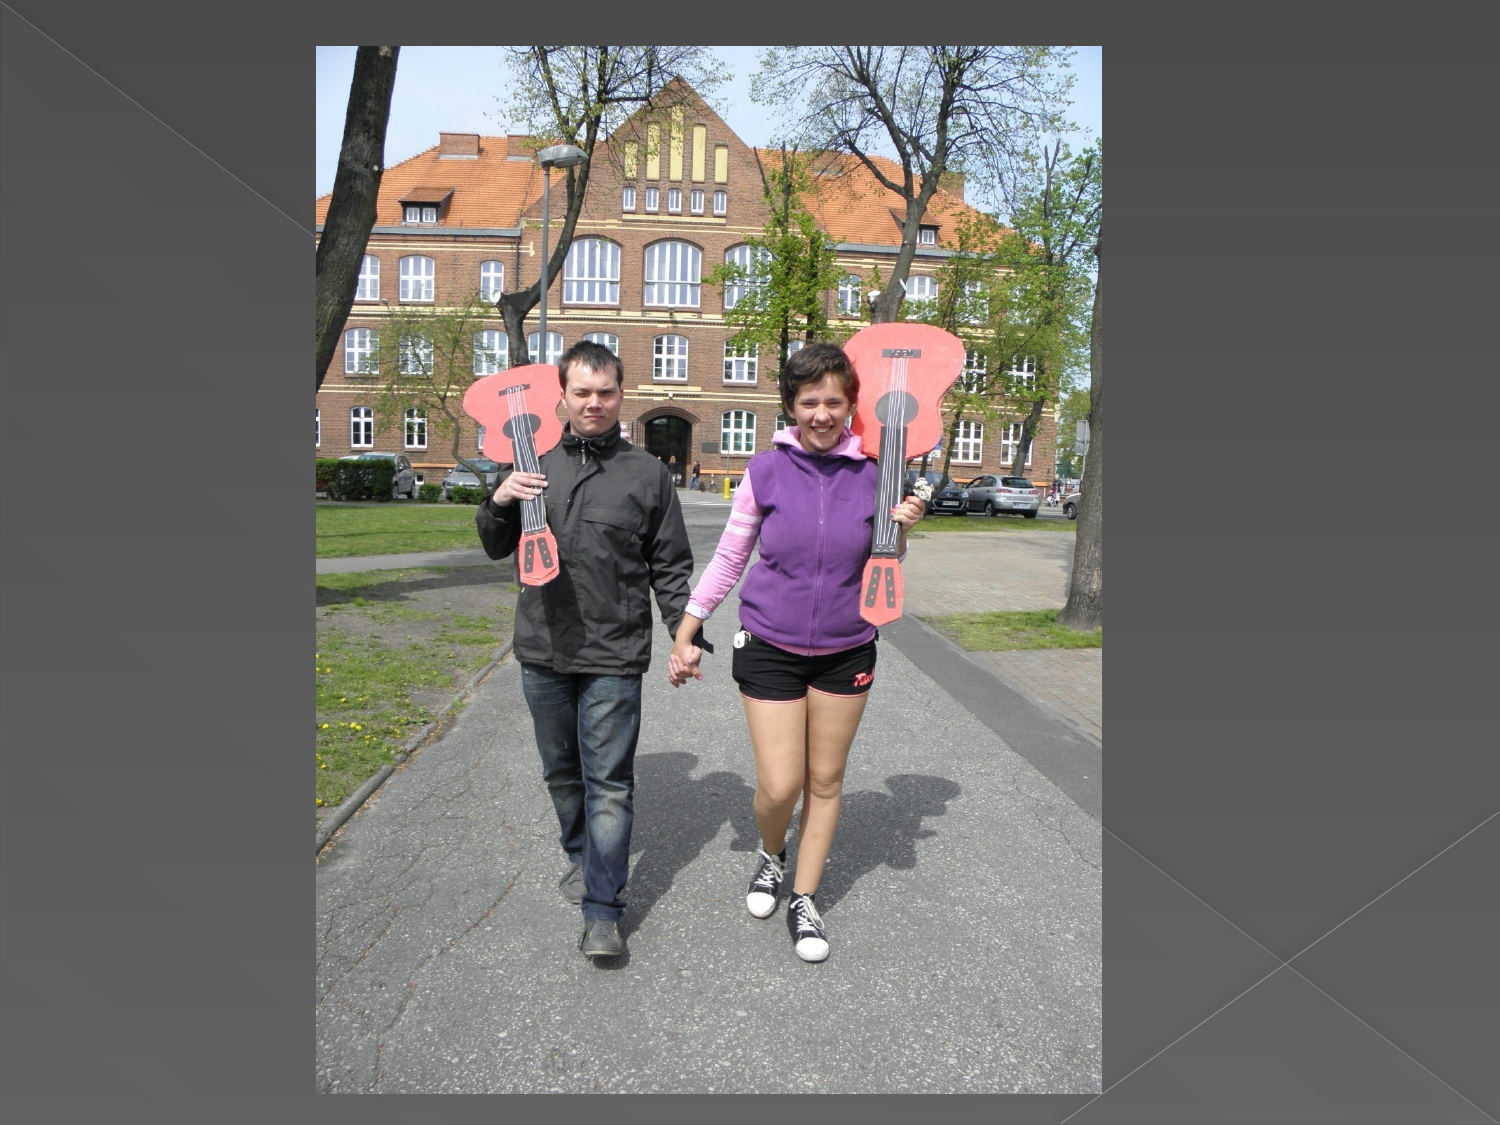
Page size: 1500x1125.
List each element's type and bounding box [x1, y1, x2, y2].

list [316, 46, 1102, 1095]
